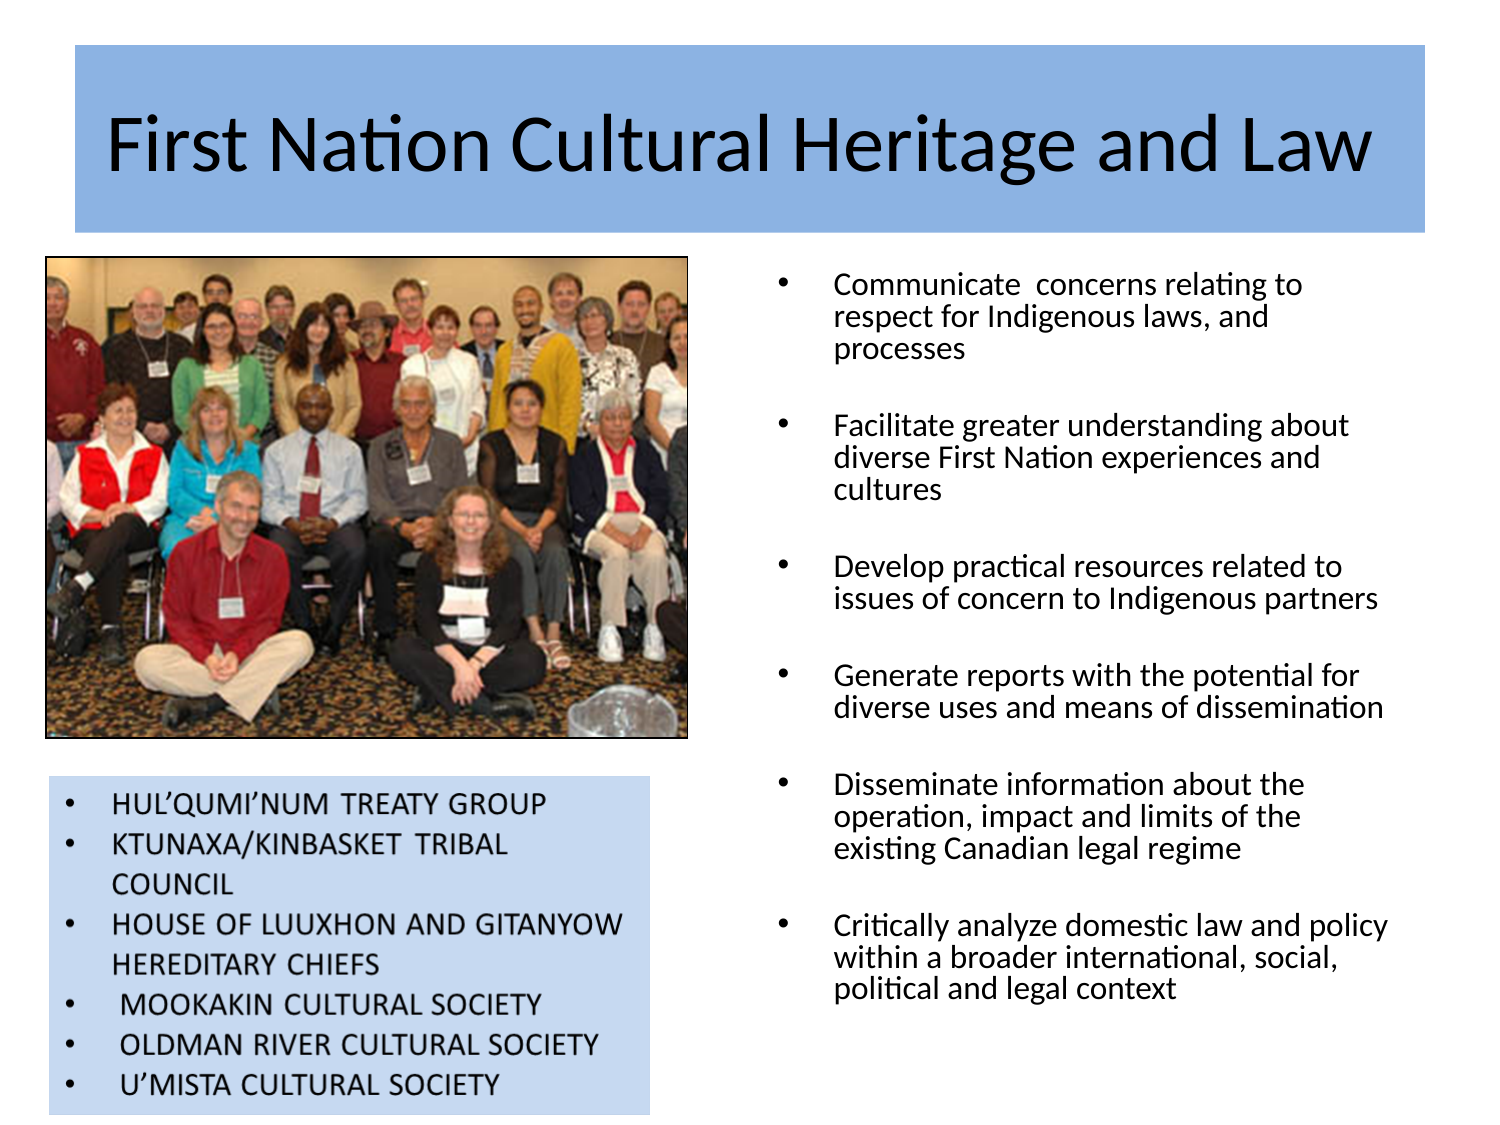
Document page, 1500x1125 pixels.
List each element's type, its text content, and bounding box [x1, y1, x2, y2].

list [46, 773, 654, 1124]
list Communicate concerns relating to respect for Indigenous laws, and processes Facilitate greater understanding about diverse First Nation experiences and cultures Develop practical resources related to issues of concern to Indigenous partners Generate reports with the potential for diverse uses and means of dissemination Disseminate information about the operation, impact and limits of the existing Canadian legal regime Critically analyze domestic law and policy within a broader international, social, political and legal context [762, 262, 1425, 1088]
picture [46, 257, 688, 738]
title First Nation Cultural Heritage and Law [75, 45, 1425, 233]
